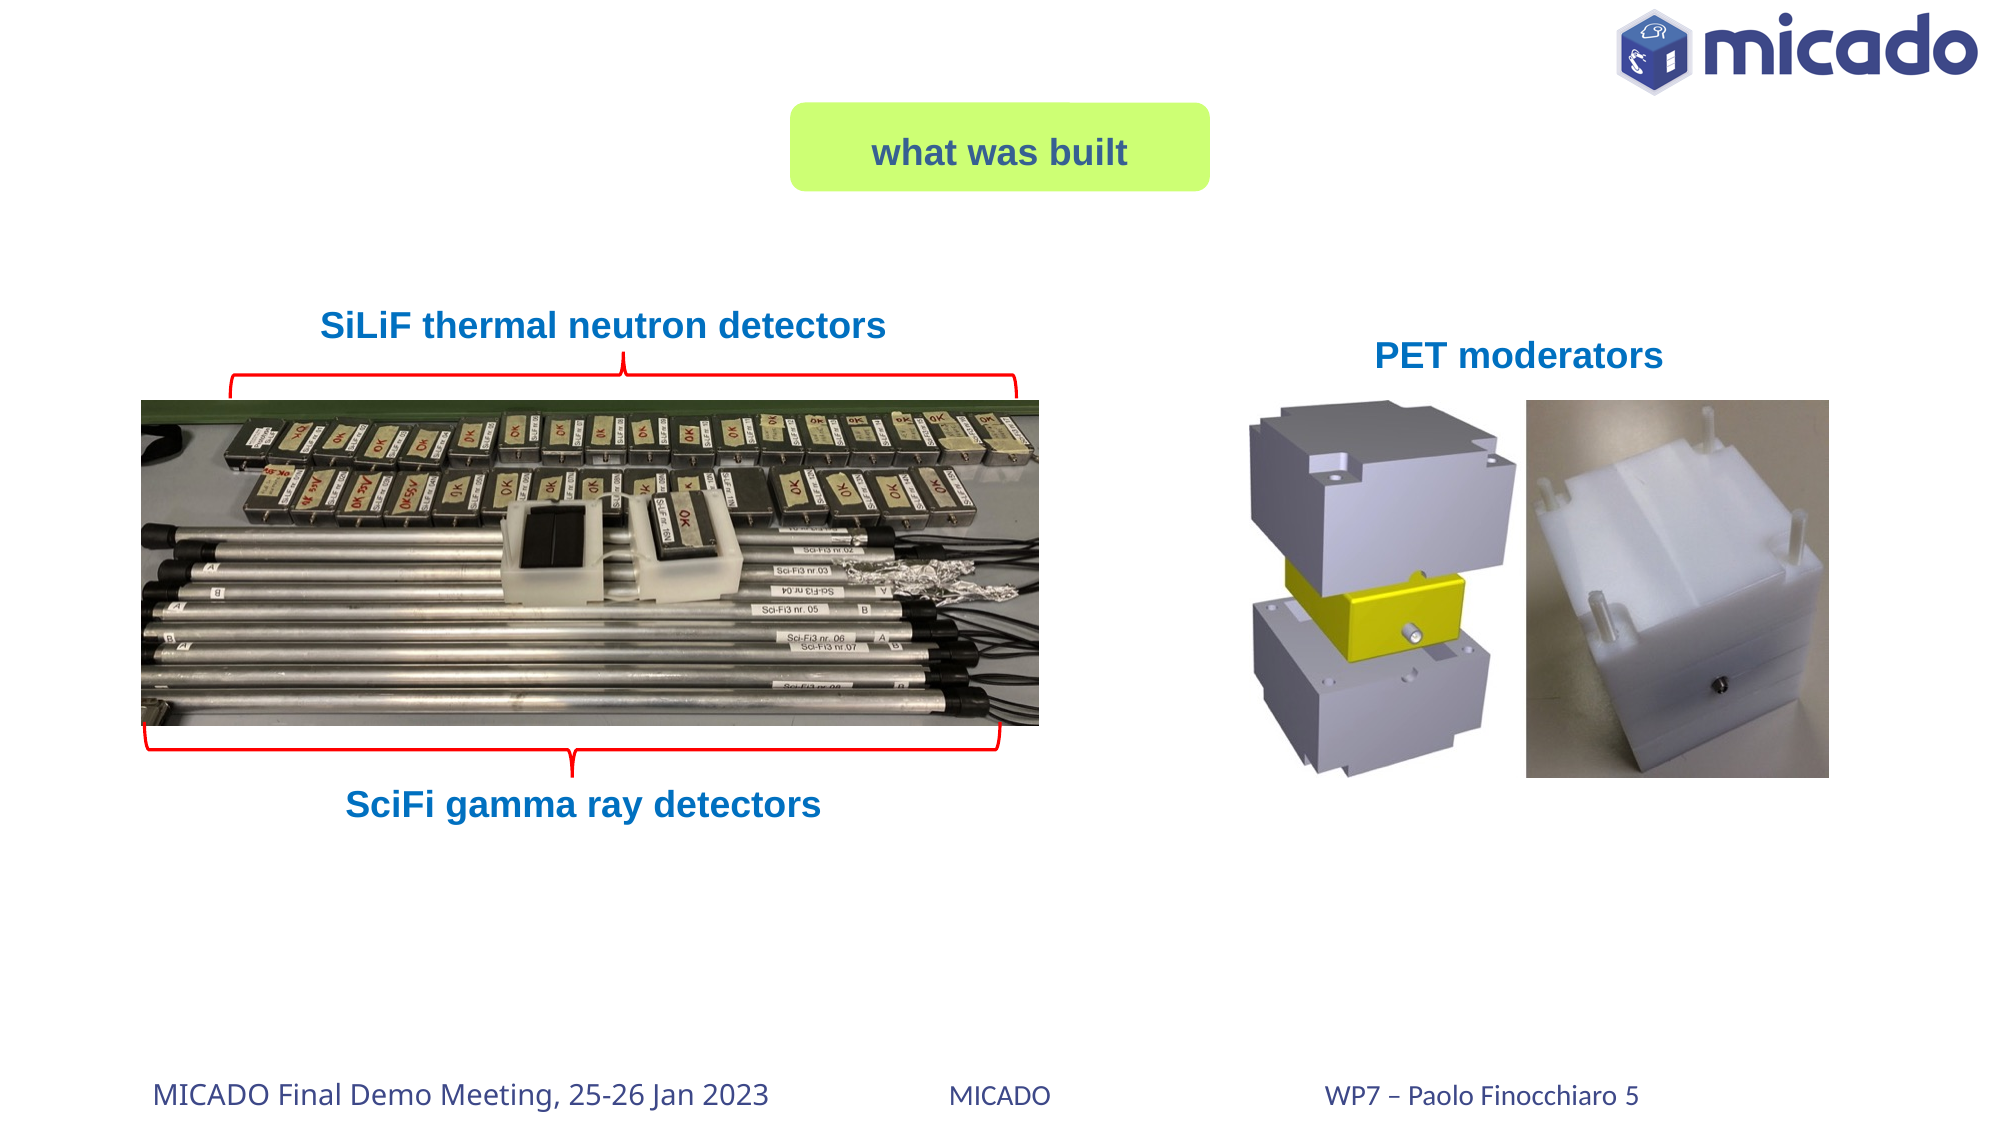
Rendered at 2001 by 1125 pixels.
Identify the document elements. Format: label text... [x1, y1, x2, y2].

text_box [143, 726, 1001, 778]
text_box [1249, 329, 1829, 778]
picture [141, 400, 1039, 726]
text_box SiLiF thermal neutron detectors [168, 299, 1039, 366]
text_box [229, 351, 1017, 399]
text_box what was built [790, 102, 1210, 192]
picture [1608, 1, 2000, 104]
text_box SciFi gamma ray detectors [141, 777, 1026, 859]
